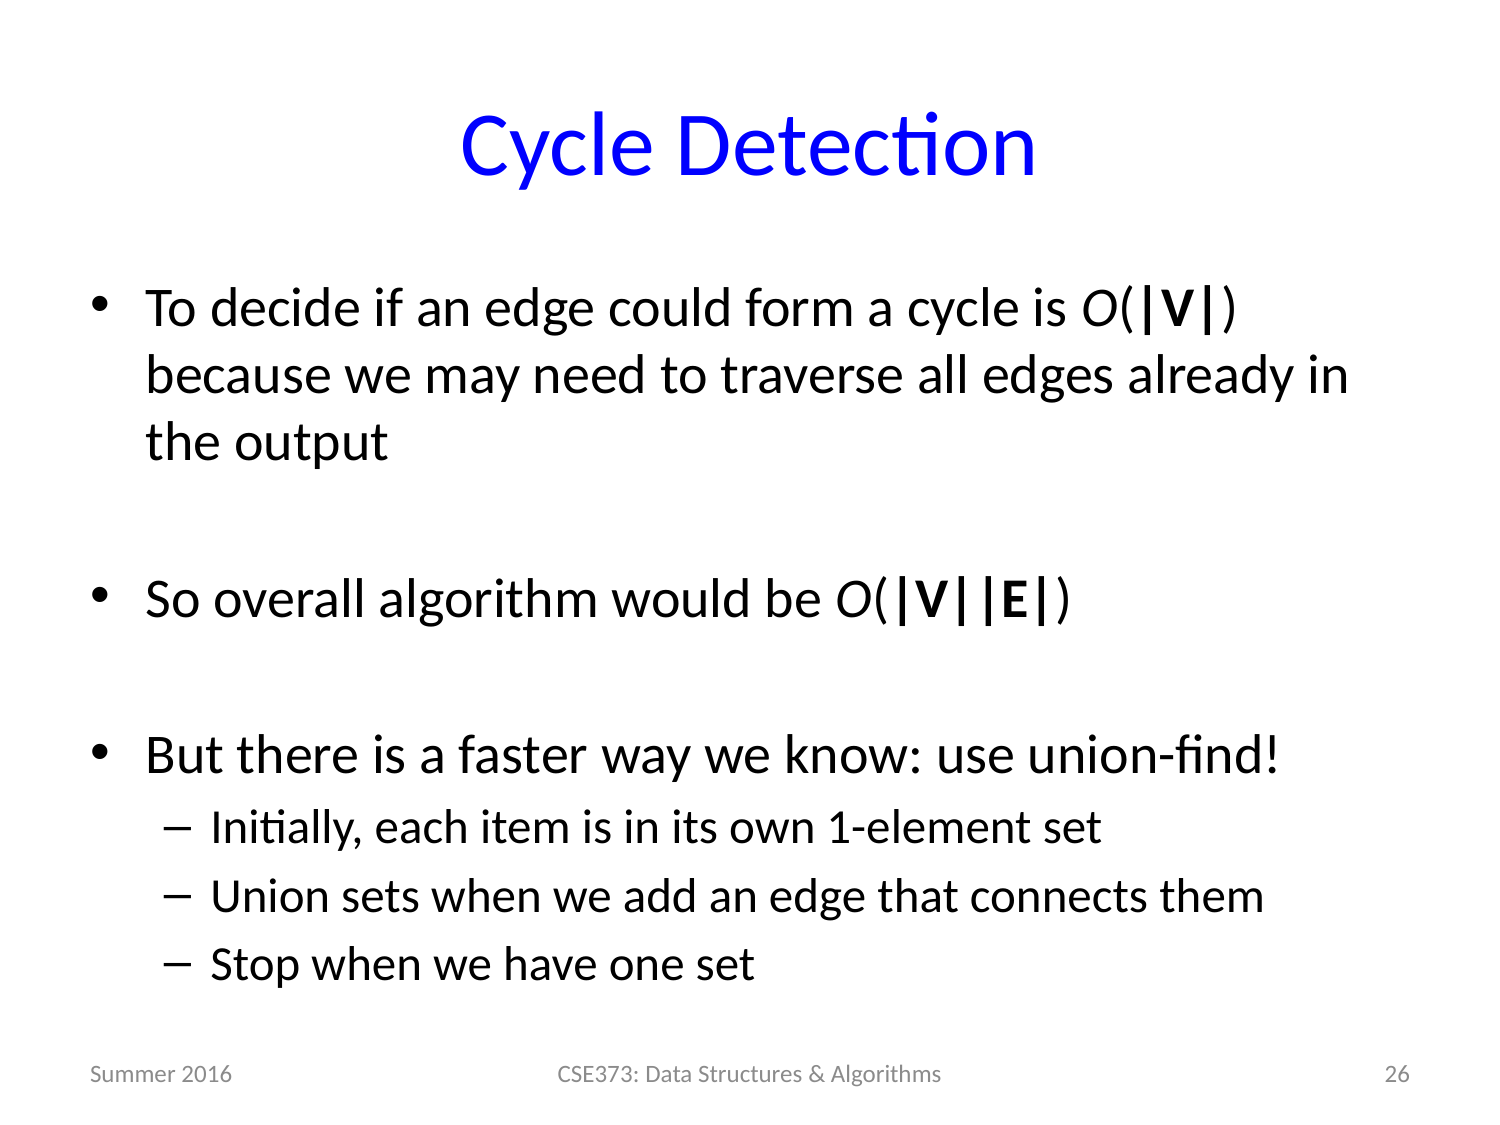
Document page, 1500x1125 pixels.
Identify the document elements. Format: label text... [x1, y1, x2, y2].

slide_number Summer 2016 [75, 1042, 425, 1103]
title Cycle Detection [75, 45, 1425, 233]
slide_number 26 [1074, 1042, 1425, 1103]
list To decide if an edge could form a cycle is O(|V|) because we may need to traverse all edges already in the output So overall algorithm would be O(|V||E|) But there is a faster way we know: use union-find! Initially, each item is in its own 1-element set Union sets when we add an edge that connects them Stop when we have one set [75, 262, 1425, 1005]
footer CSE373: Data Structures & Algorithms [512, 1042, 988, 1103]
